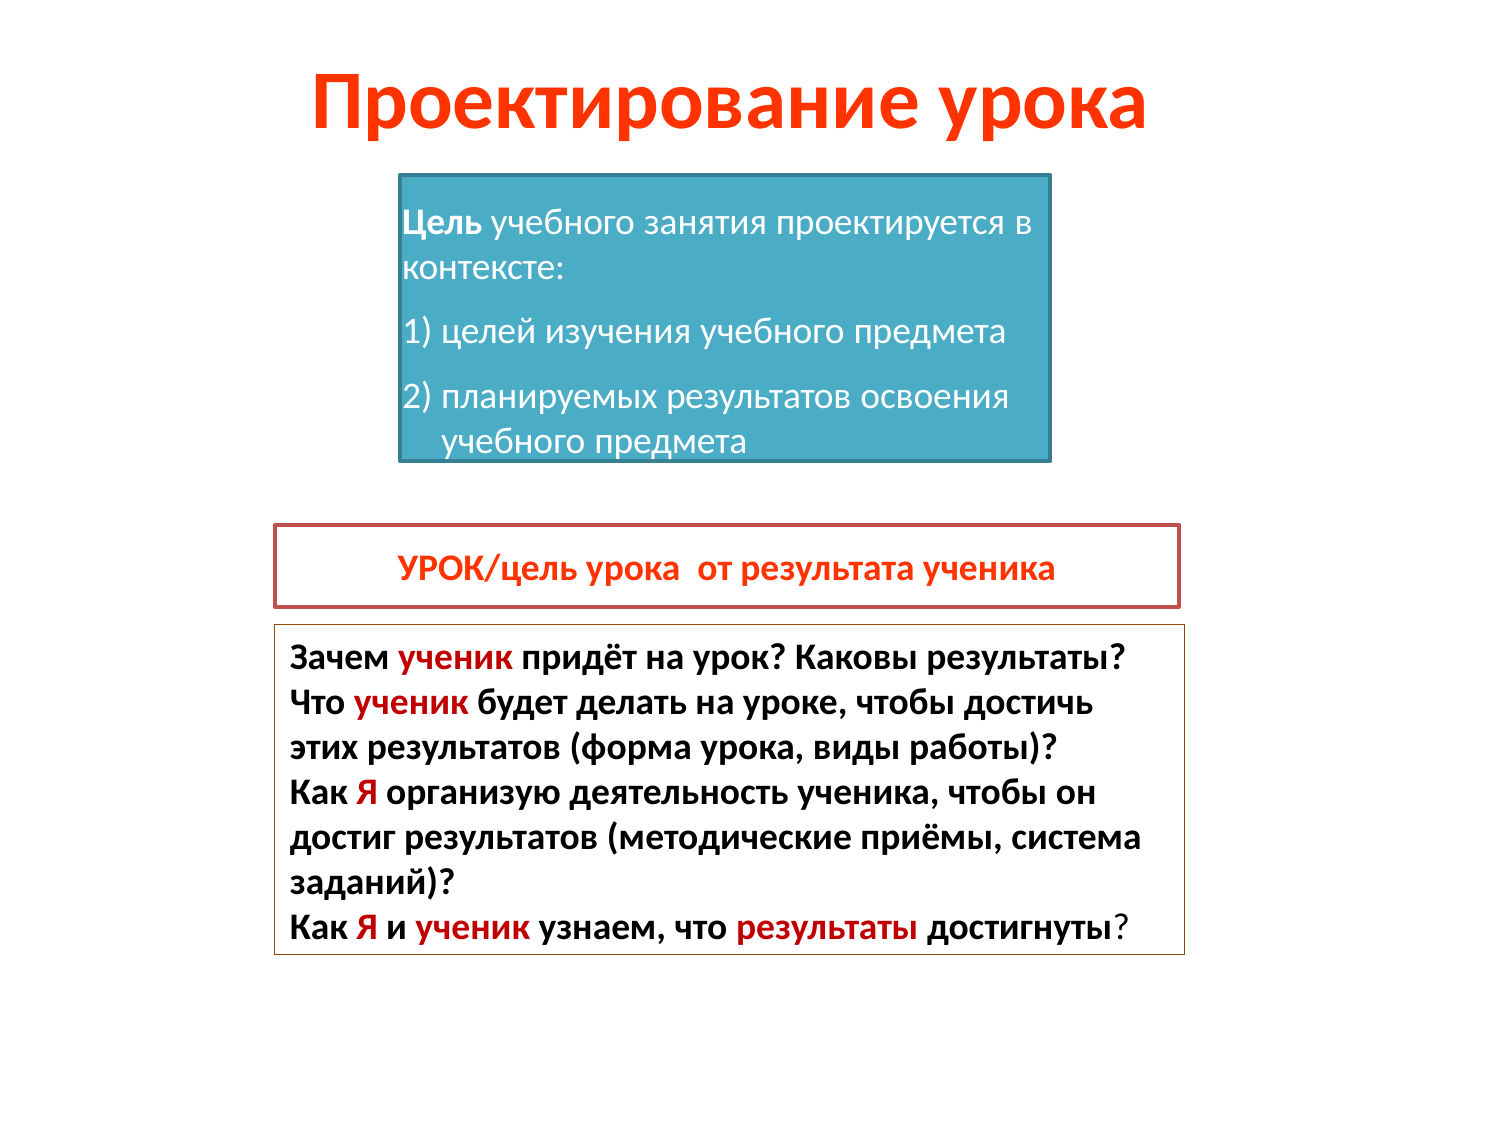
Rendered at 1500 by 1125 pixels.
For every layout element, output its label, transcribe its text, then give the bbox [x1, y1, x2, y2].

text_box Цель учебного занятия проектируется в контексте: целей изучения учебного предмета планируемых результатов освоения учебного предмета [398, 173, 1052, 463]
text_box Зачем ученик придёт на урок? Каковы результаты? Что ученик будет делать на уроке, чтобы достичь этих результатов (форма урока, виды работы)? Как Я организую деятельность ученика, чтобы он достиг результатов (методические приёмы, система заданий)? Как Я и ученик узнаем, что результаты достигнуты? [274, 624, 1185, 955]
text_box УРОК/цель урока от результата ученика [273, 523, 1181, 609]
text_box Проектирование урока [150, 37, 1311, 225]
